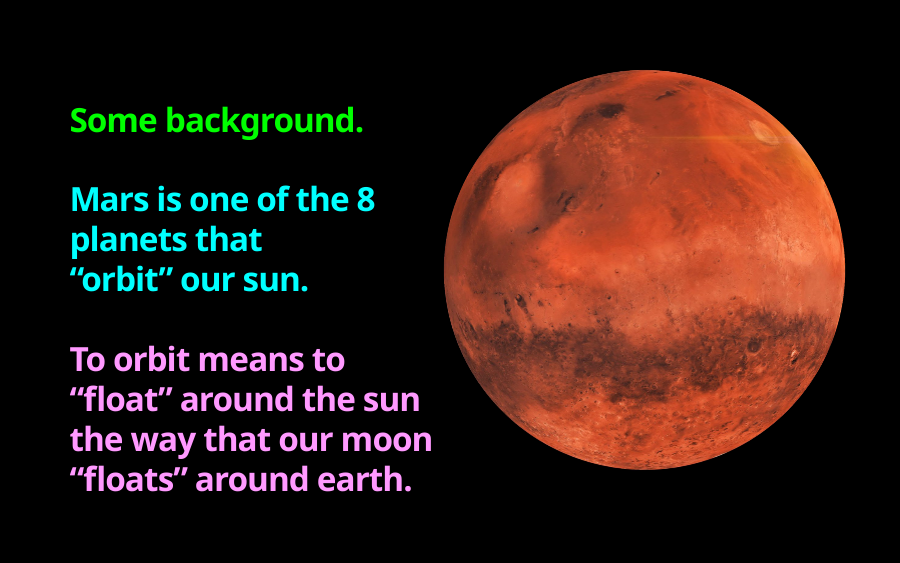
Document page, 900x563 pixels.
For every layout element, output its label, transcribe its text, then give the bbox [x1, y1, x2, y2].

text_box [442, 68, 847, 473]
text_box Some background. Mars is one of the 8 planets that “orbit” our sun. To orbit means to “float” around the sun the way that our moon “floats” around earth. [54, 91, 552, 506]
